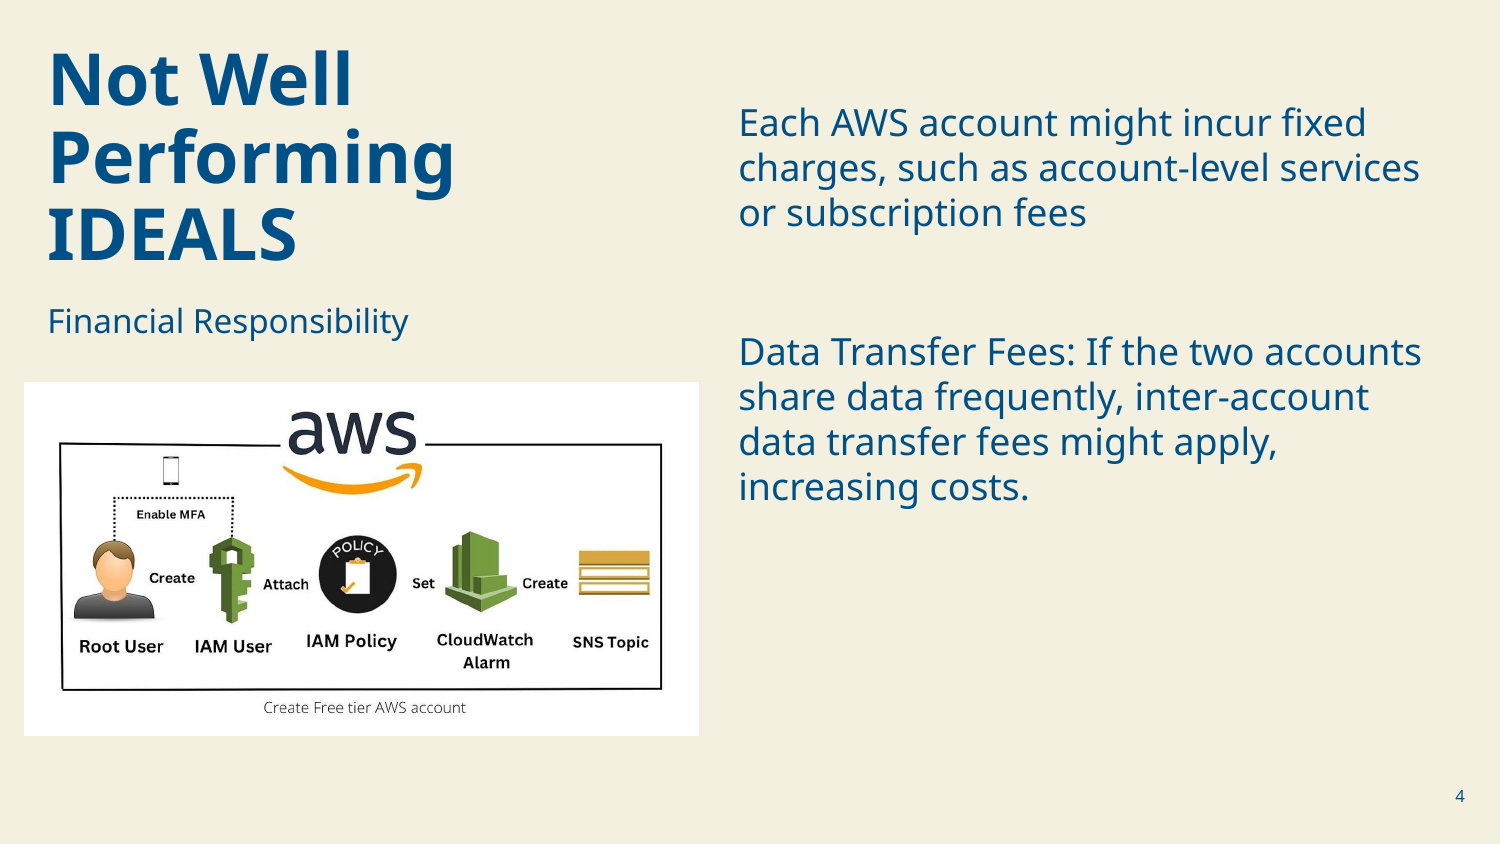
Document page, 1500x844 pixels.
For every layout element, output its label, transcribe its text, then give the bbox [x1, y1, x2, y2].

list Each AWS account might incur fixed charges, such as account-level services or subscription fees Data Transfer Fees: If the two accounts share data frequently, inter-account data transfer fees might apply, increasing costs. [723, 83, 1468, 787]
slide_number ‹#› [1389, 764, 1480, 830]
list Financial Responsibility [32, 285, 550, 358]
picture [24, 381, 699, 737]
title Not Well Performing IDEALS [32, 23, 550, 285]
